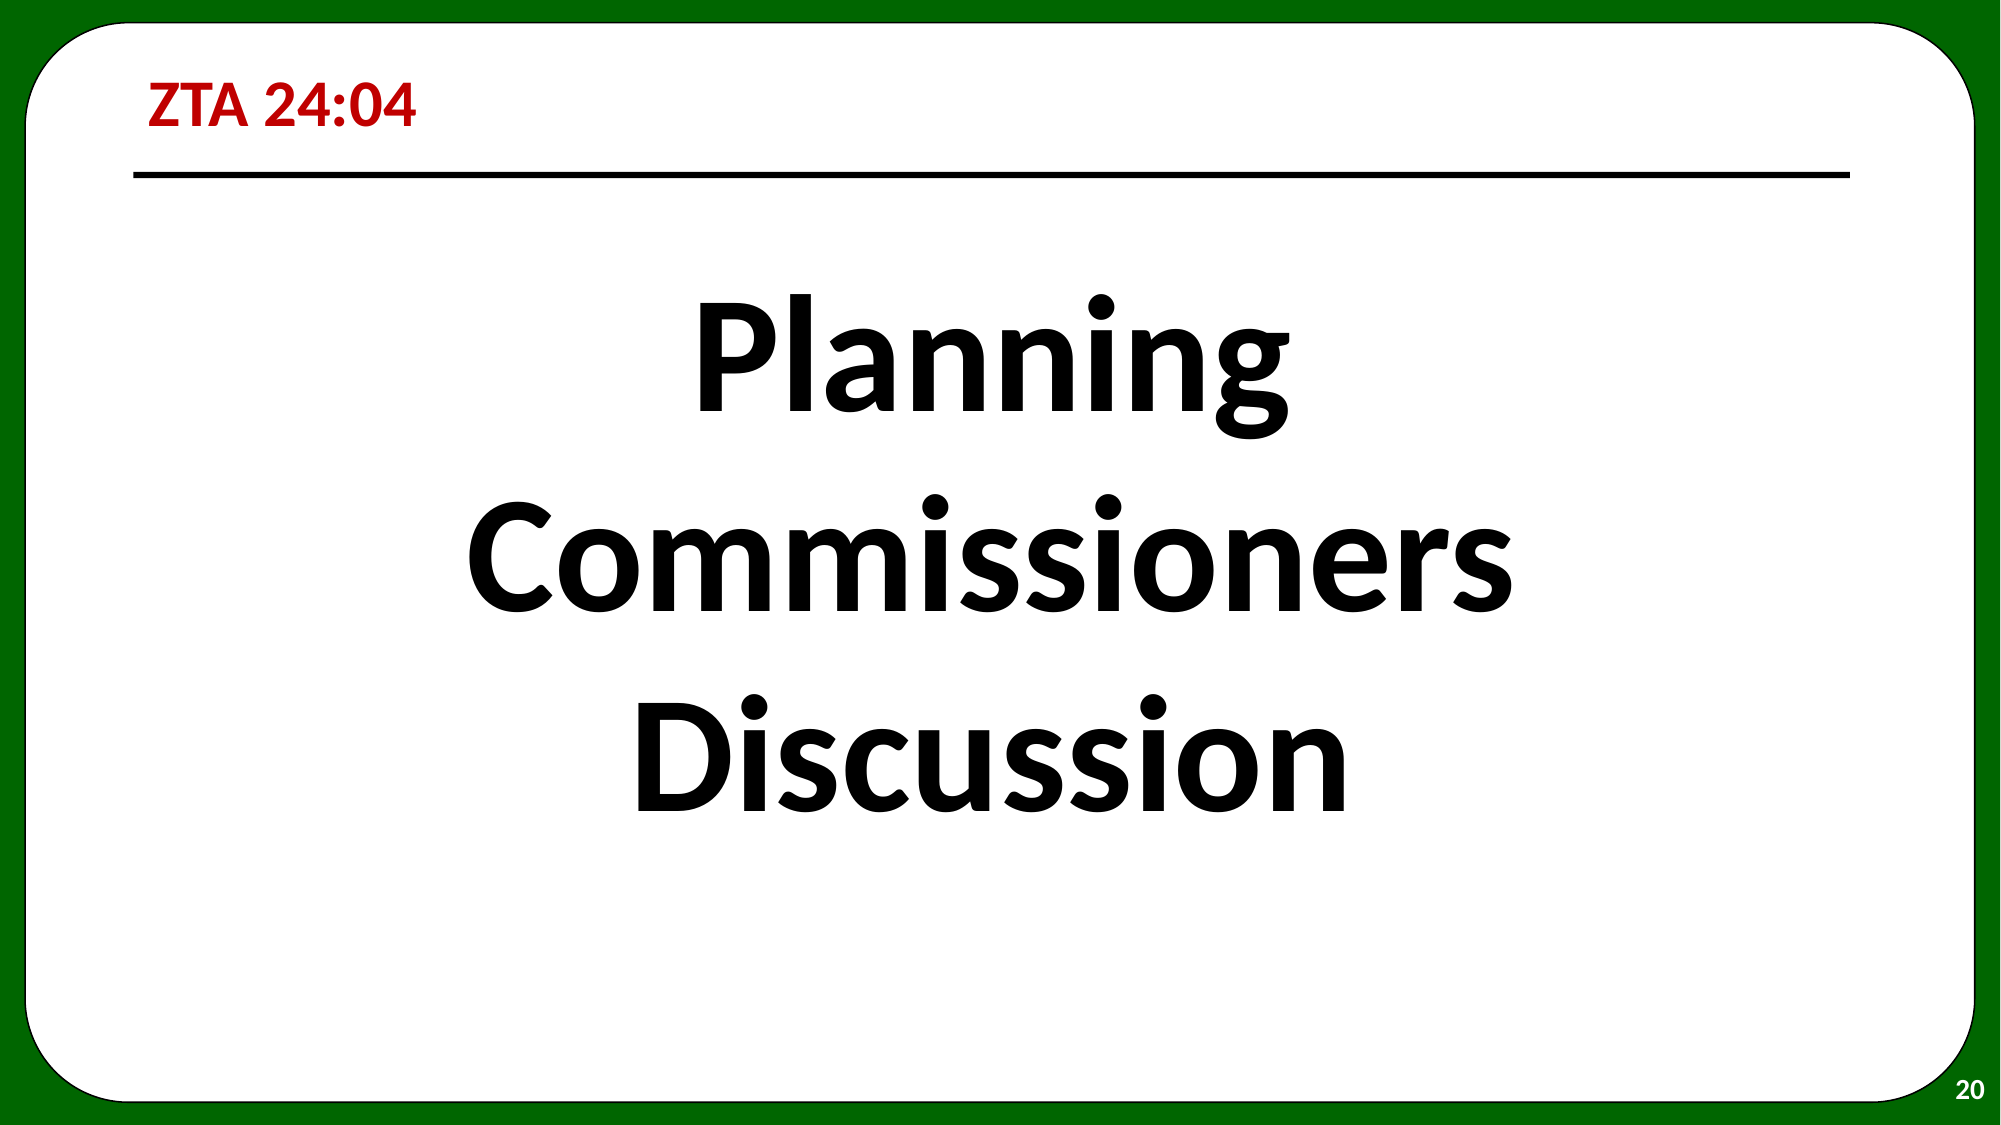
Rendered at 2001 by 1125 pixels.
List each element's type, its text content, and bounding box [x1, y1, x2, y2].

list Planning Commissioners Discussion [133, 237, 1850, 925]
slide_number 20 [1850, 1062, 2000, 1113]
title ZTA 24:04 [133, 37, 1850, 163]
